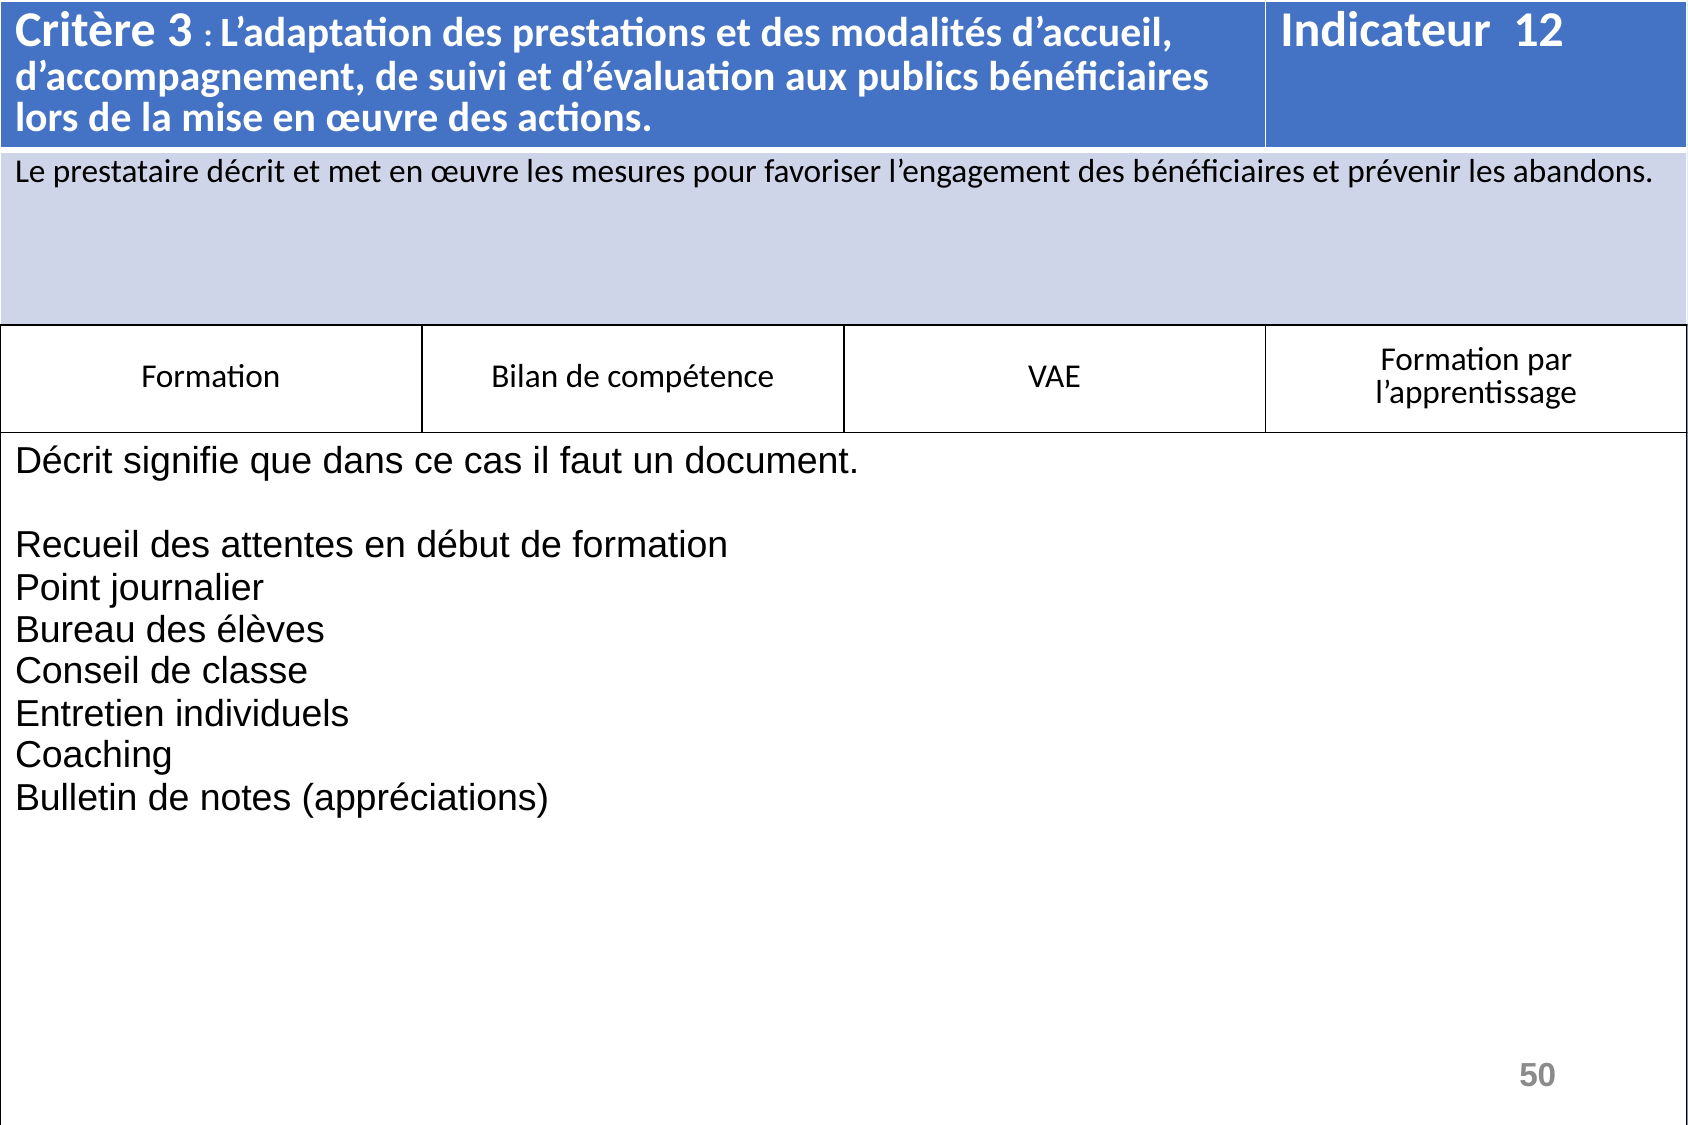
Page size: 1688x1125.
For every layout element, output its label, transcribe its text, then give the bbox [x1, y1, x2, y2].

table_cell Formation par l’apprentissage [1266, 326, 1686, 432]
table_cell Le prestataire décrit et met en œuvre les mesures pour favoriser l’engagement des bénéficiaires et prévenir les abandons. [1, 153, 1686, 324]
table_header Indicateur 12 [1266, 2, 1686, 147]
table_cell VAE [845, 326, 1265, 432]
table_cell Formation [1, 326, 421, 432]
table_cell Décrit signifie que dans ce cas il faut un document. Recueil des attentes en début de formation Point journalier Bureau des élèves Conseil de classe Entretien individuels Coaching Bulletin de notes (appréciations) [1, 433, 1686, 1125]
table_cell Bilan de compétence [423, 326, 843, 432]
table_header Critère 3 : L’adaptation des prestations et des modalités d’accueil, d’accompagnement, de suivi et d’évaluation aux publics bénéficiaires lors de la mise en œuvre des actions. [1, 2, 1265, 147]
slide_number 50 [1191, 1042, 1572, 1103]
